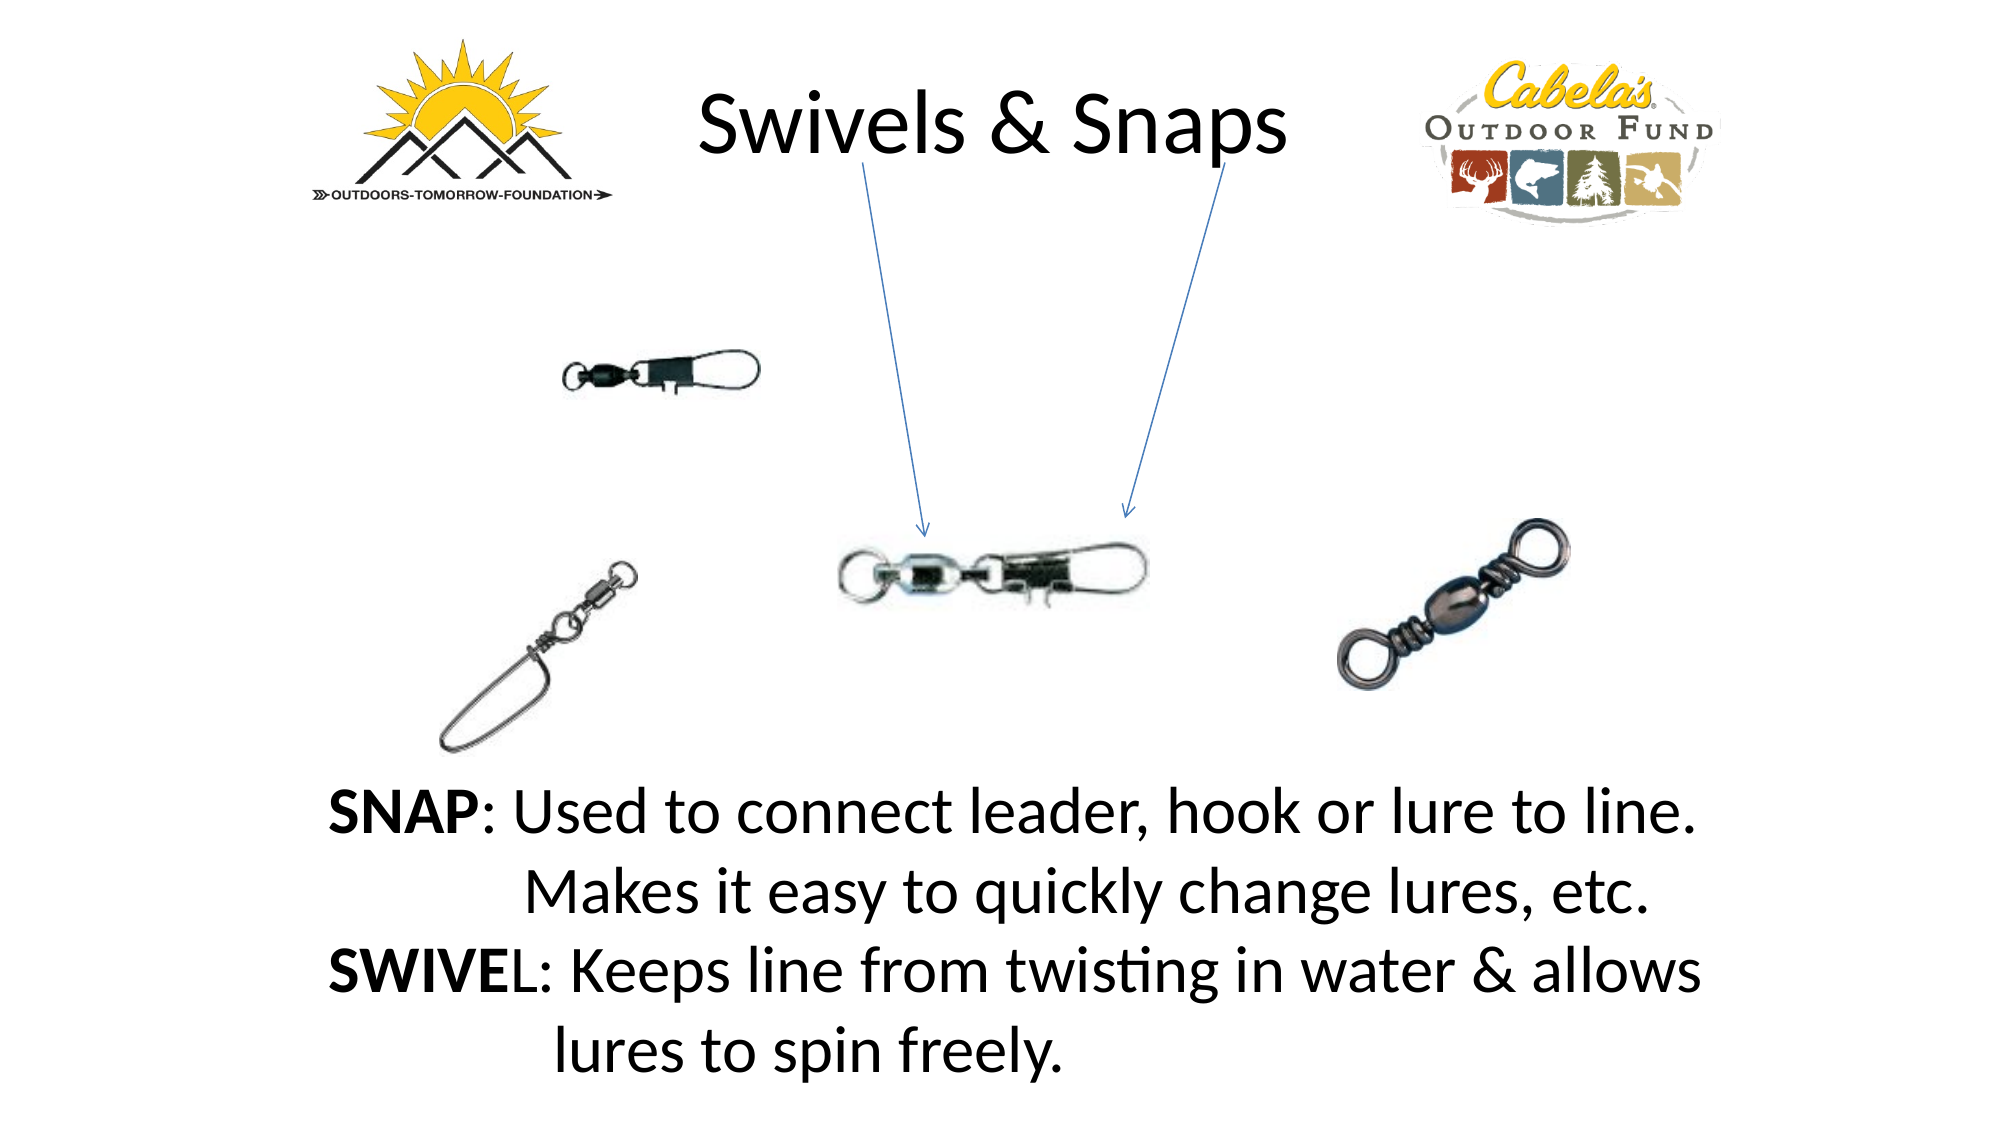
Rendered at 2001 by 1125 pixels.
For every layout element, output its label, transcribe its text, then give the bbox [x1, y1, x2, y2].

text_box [862, 162, 926, 538]
picture [837, 424, 1151, 726]
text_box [1124, 162, 1226, 519]
title Swivels & Snaps [318, 22, 1669, 211]
picture [1419, 56, 1722, 227]
picture [1337, 518, 1571, 691]
picture [312, 37, 613, 201]
picture [562, 274, 762, 474]
picture [438, 557, 638, 757]
text_box SNAP: Used to connect leader, hook or lure to line. Makes it easy to quickly change lures, etc. SWIVEL: Keeps line from twisting in water & allows lures to spin freely. [313, 759, 1734, 1094]
